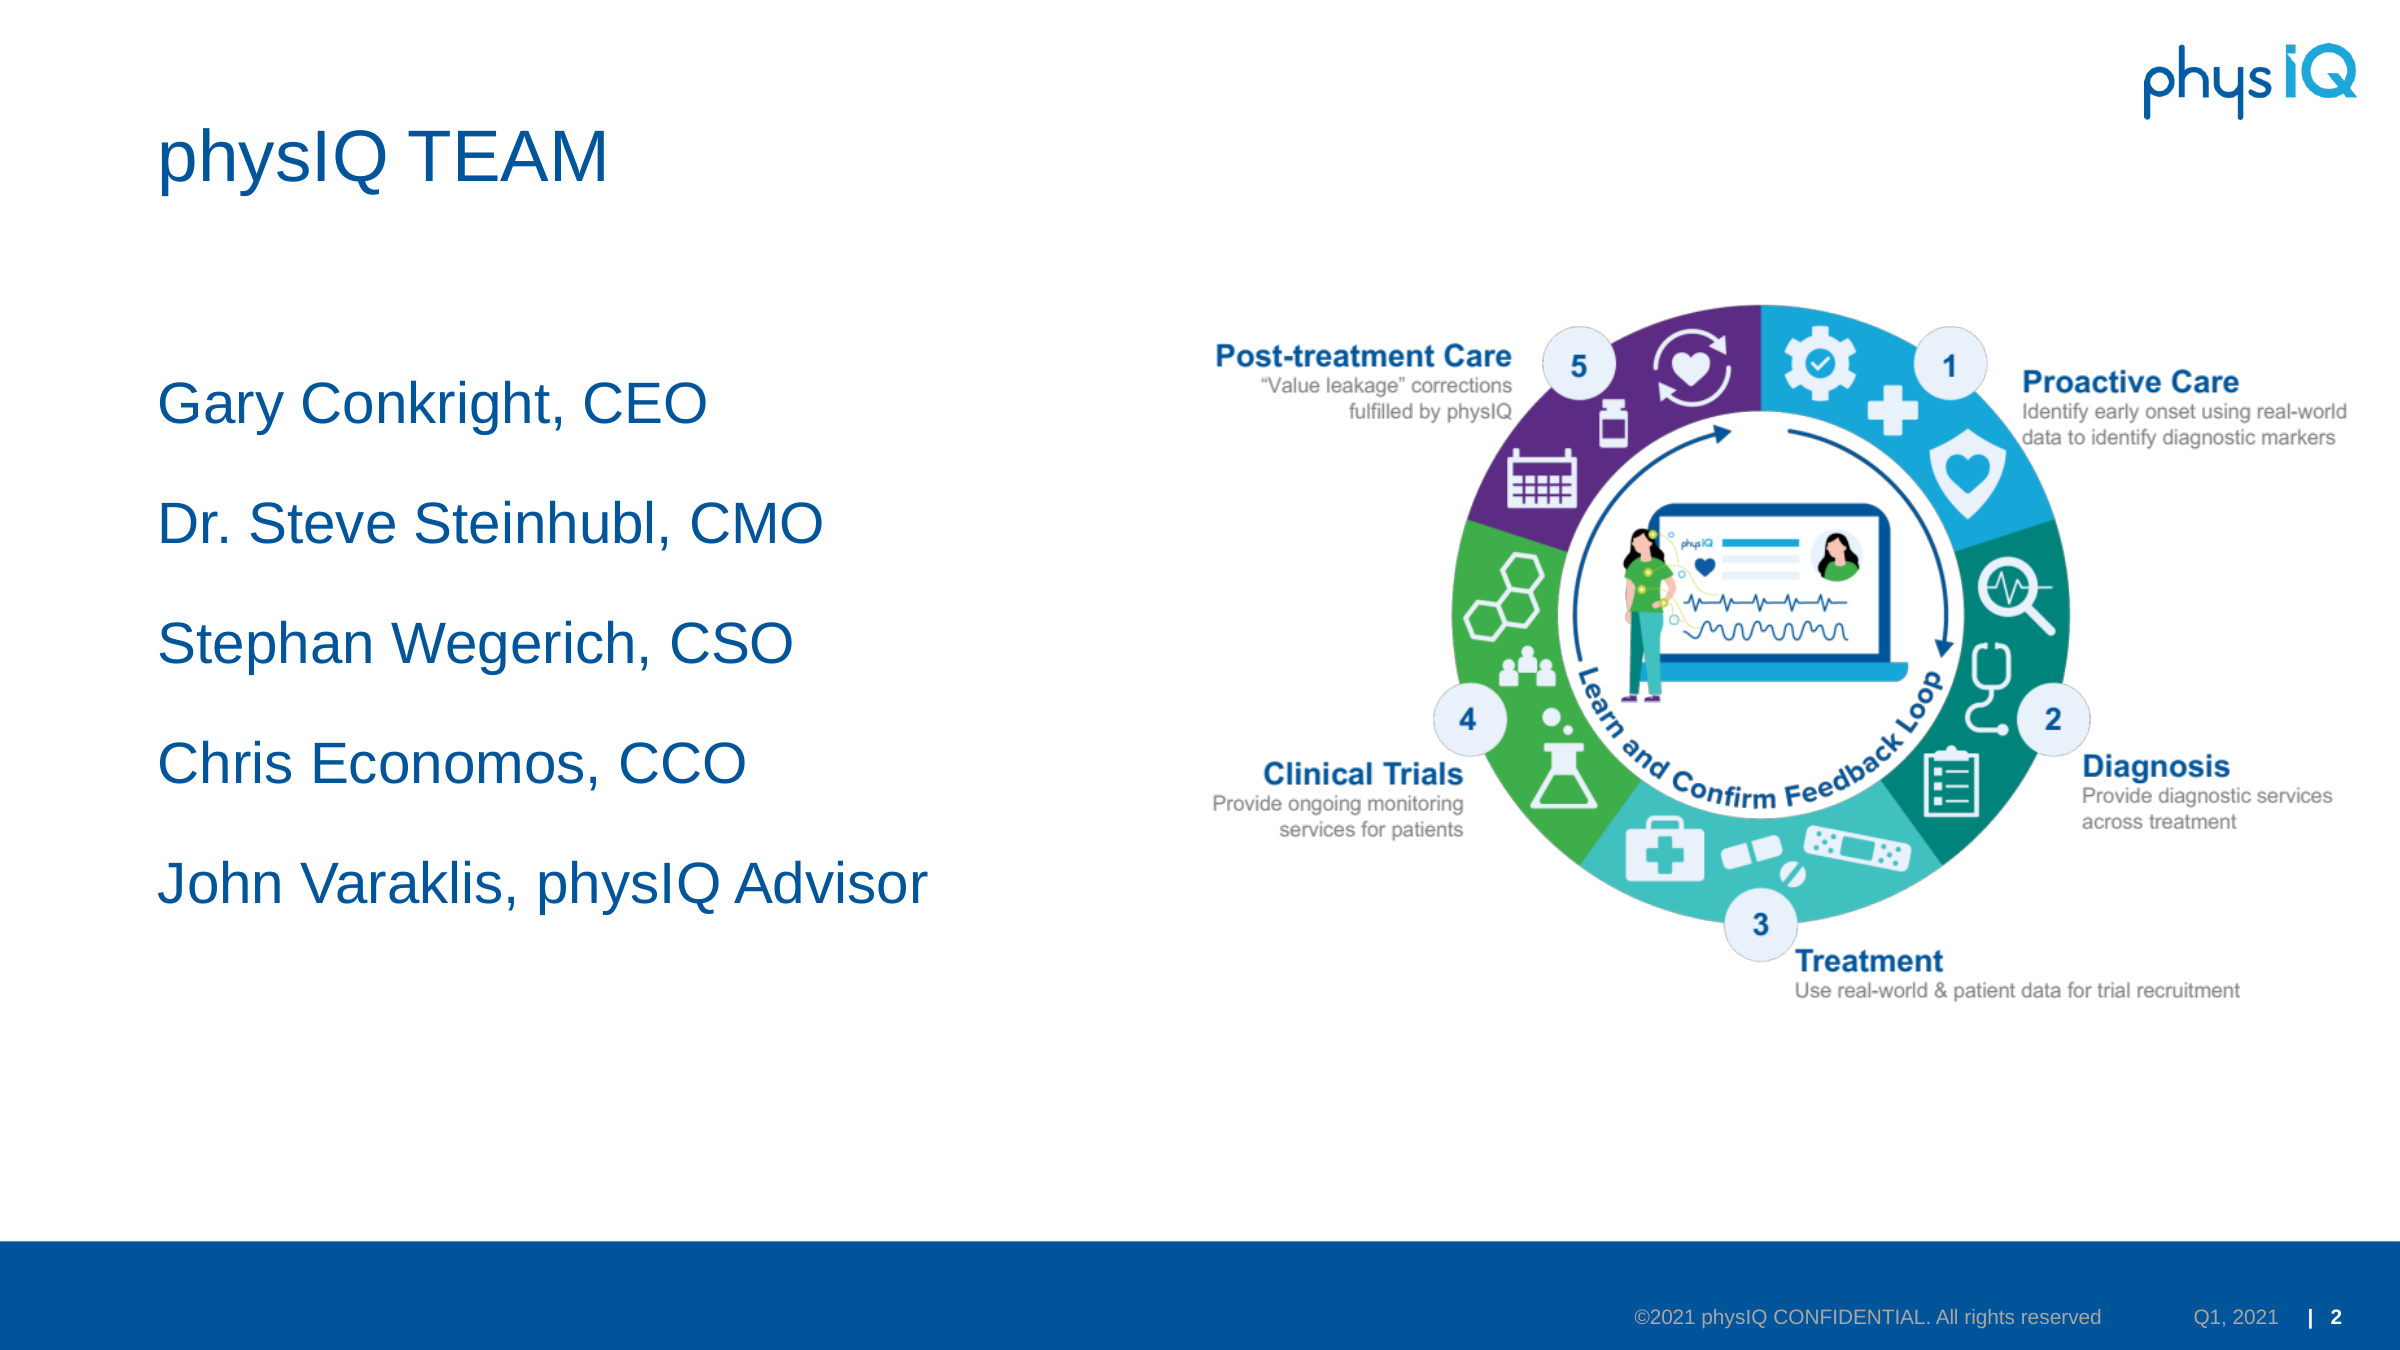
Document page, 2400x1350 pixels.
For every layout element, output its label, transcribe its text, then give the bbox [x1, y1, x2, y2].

text_box Gary Conkright, CEO Dr. Steve Steinhubl, CMO Stephan Wegerich, CSO Chris Economos, CCO John Varaklis, physIQ Advisor [143, 358, 1173, 923]
text_box physIQ TEAM [143, 105, 2028, 334]
picture [2144, 43, 2357, 120]
picture [1178, 264, 2368, 1015]
